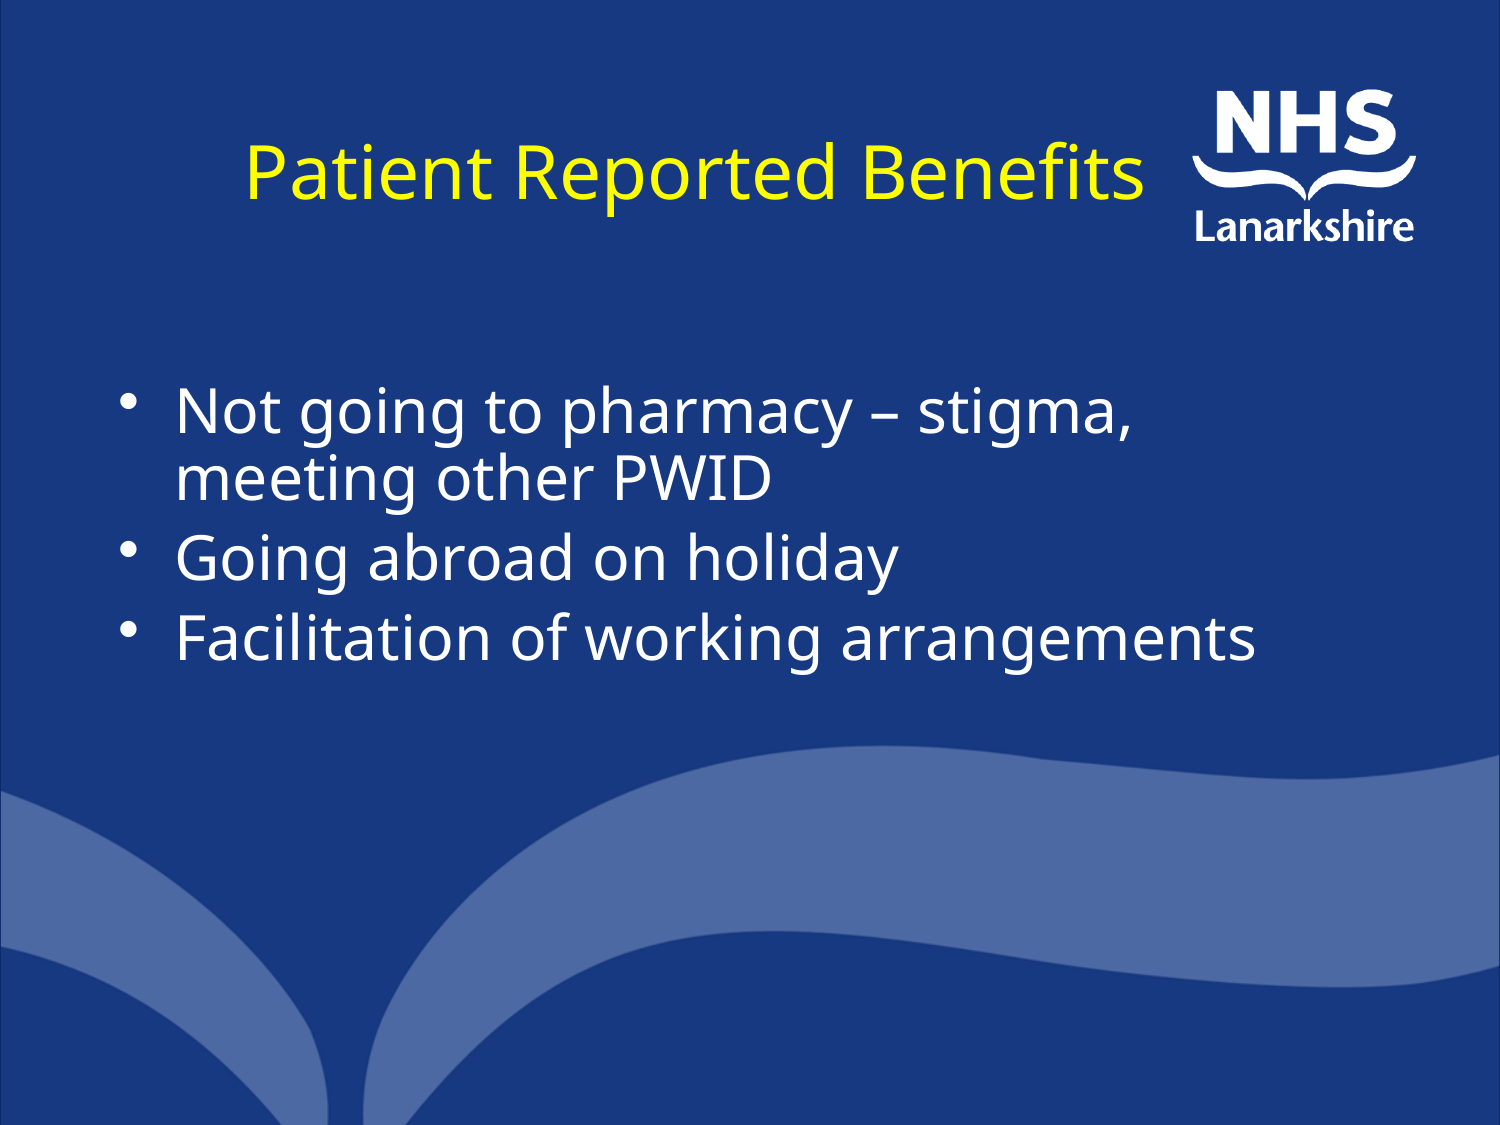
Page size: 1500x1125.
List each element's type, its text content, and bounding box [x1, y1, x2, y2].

title Patient Reported Benefits [121, 76, 1270, 264]
list Not going to pharmacy – stigma, meeting other PWID Going abroad on holiday Facilitation of working arrangements [103, 371, 1397, 907]
